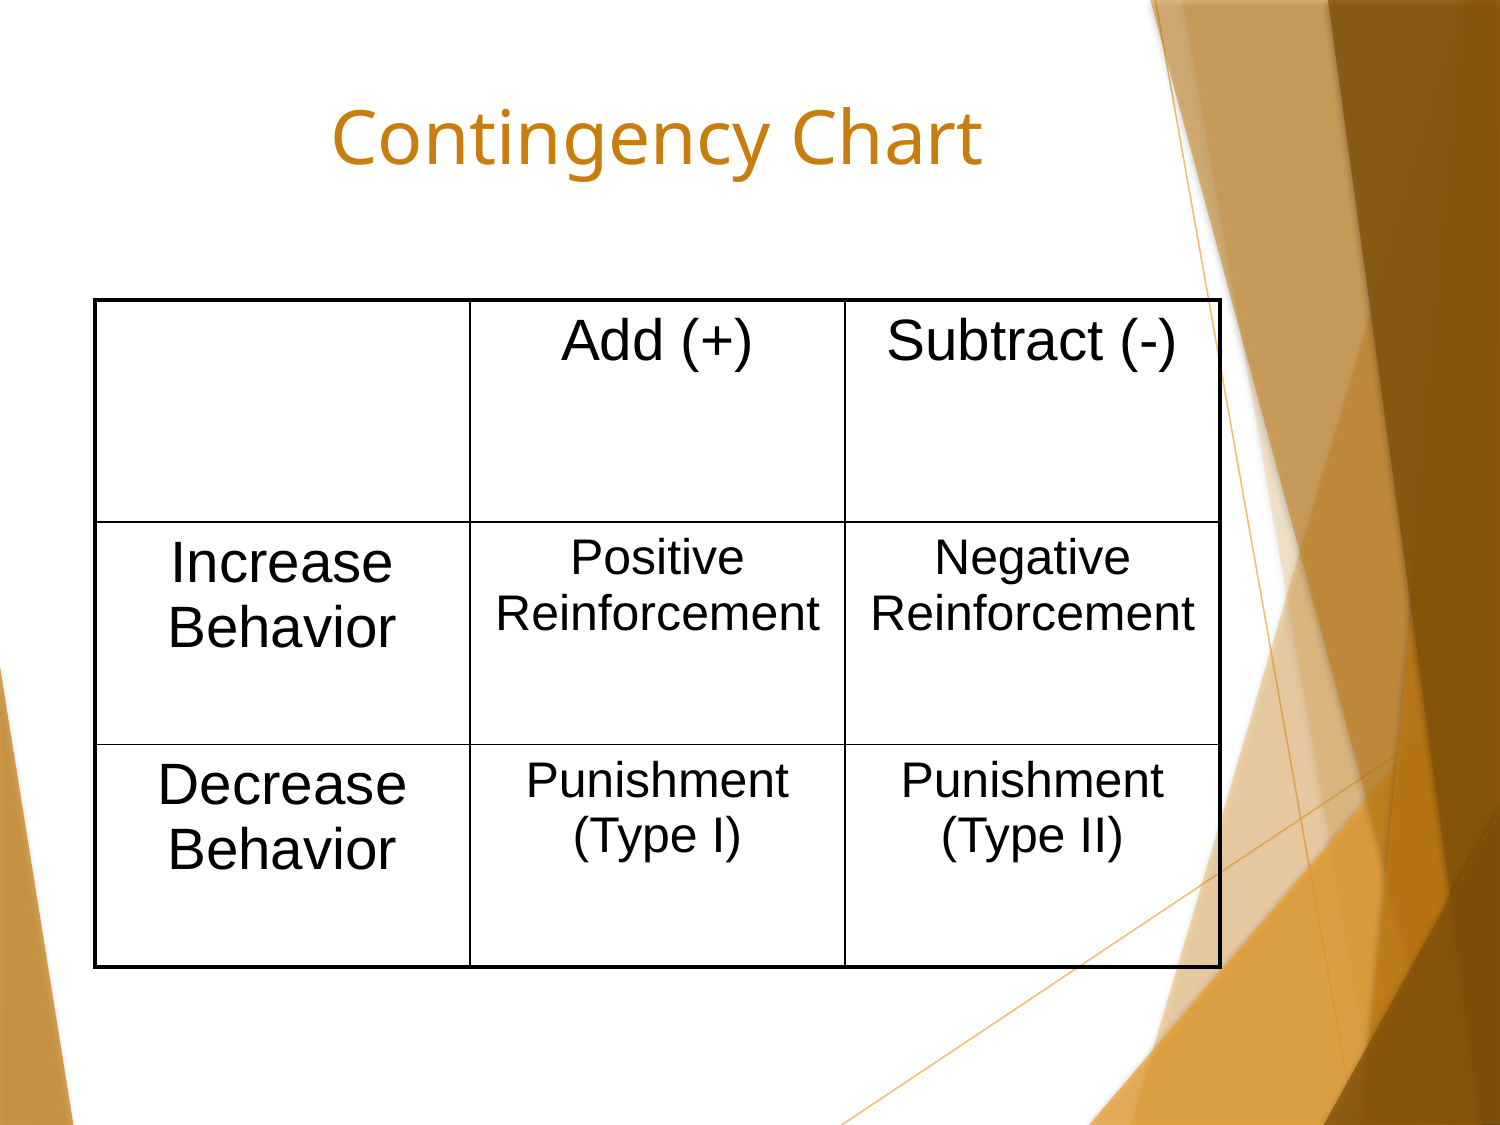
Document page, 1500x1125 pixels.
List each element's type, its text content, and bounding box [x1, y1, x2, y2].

table_cell Decrease Behavior [97, 745, 469, 965]
table_cell Increase Behavior [97, 523, 469, 744]
table_header Add (+) [471, 302, 844, 521]
table_header [97, 302, 469, 521]
table_cell Punishment (Type I) [471, 745, 844, 965]
table_cell Negative Reinforcement [846, 523, 1218, 744]
table_cell Punishment (Type II) [846, 745, 1218, 965]
title Contingency Chart [0, 37, 1315, 188]
table_header Subtract (-) [846, 302, 1218, 521]
table_cell Positive Reinforcement [471, 523, 844, 744]
